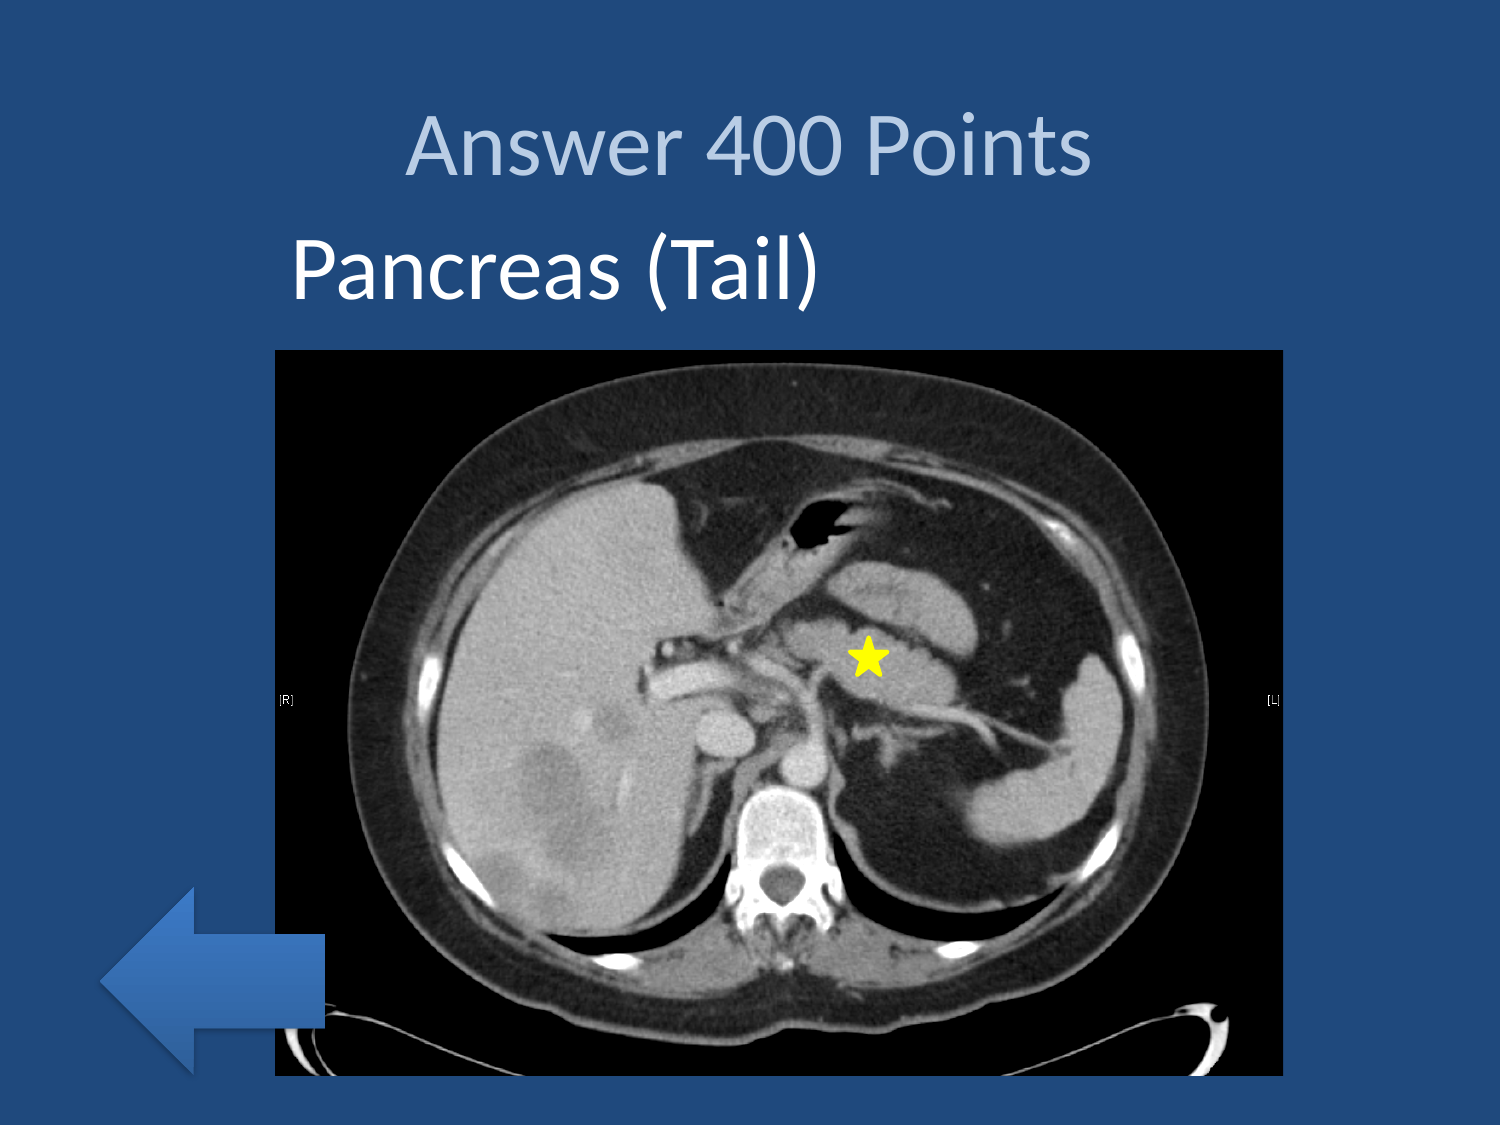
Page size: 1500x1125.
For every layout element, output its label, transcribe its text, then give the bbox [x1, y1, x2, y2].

list Pancreas (Tail) [275, 200, 1250, 348]
picture [274, 349, 1284, 1077]
text_box [99, 887, 269, 1075]
title Answer 400 Points [75, 45, 1425, 233]
